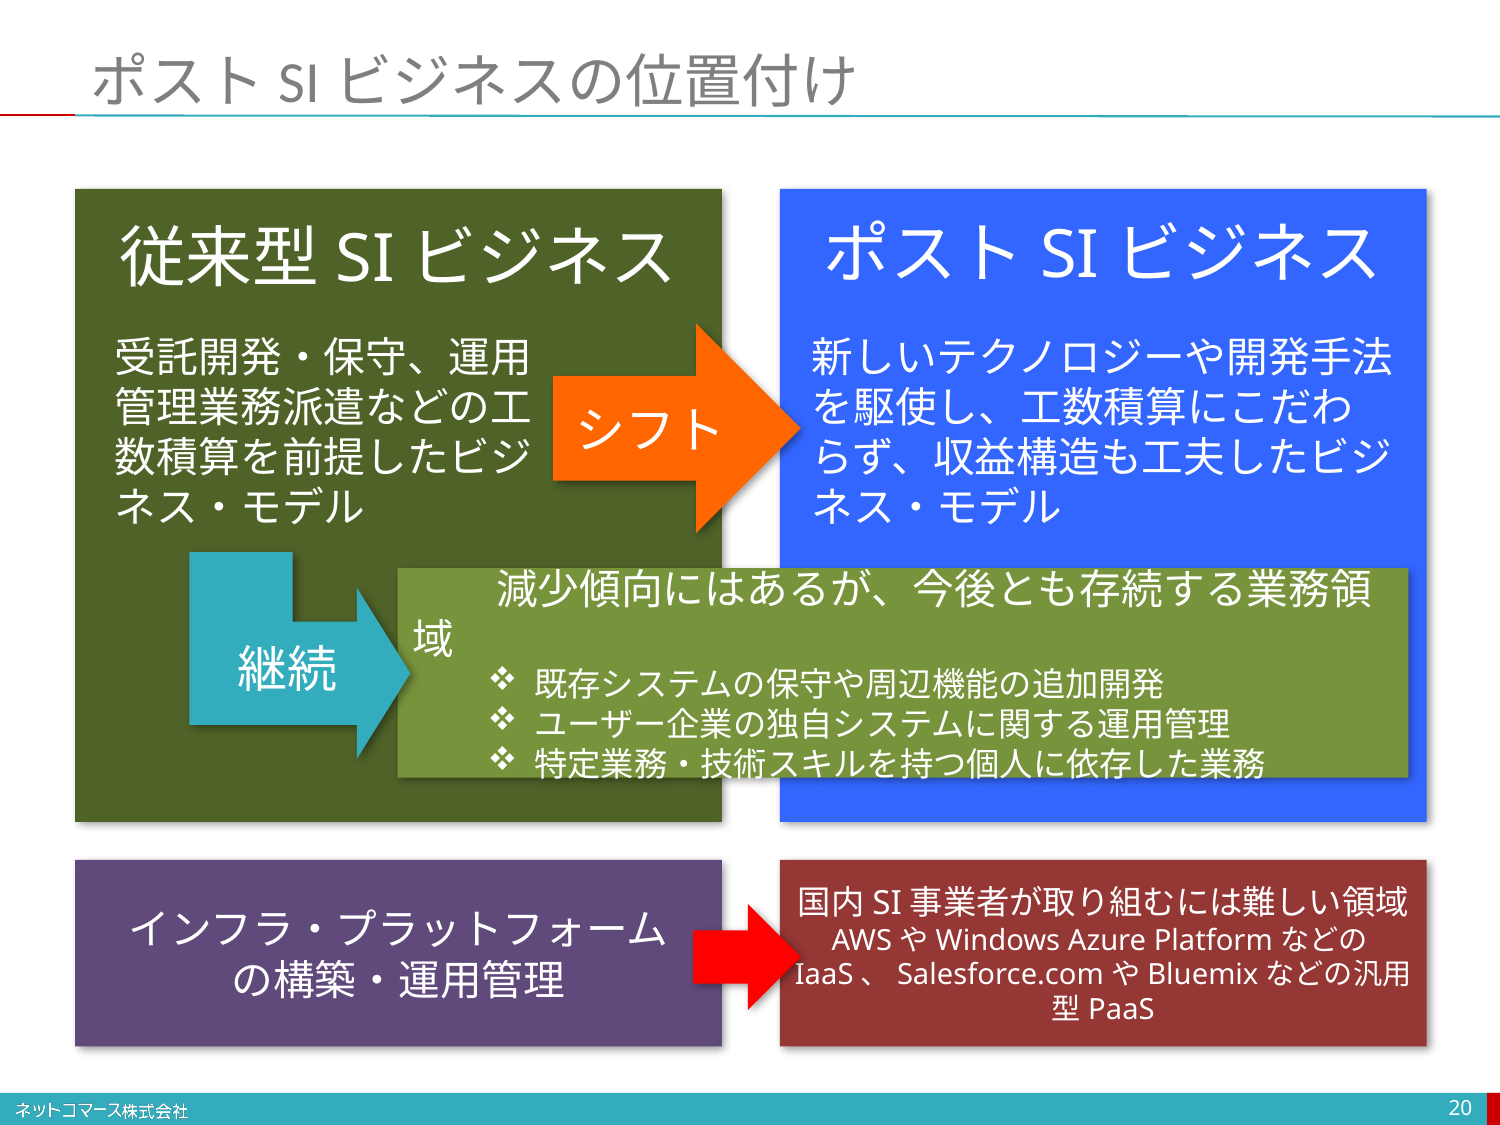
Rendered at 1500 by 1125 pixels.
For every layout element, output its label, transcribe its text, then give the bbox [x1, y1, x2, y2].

text_box 従来型SIビジネス [75, 207, 722, 302]
text_box 受託開発・保守、運用管理業務派遣などの工数積算を前提したビジネス・モデル [100, 323, 553, 539]
text_box シフト [550, 321, 804, 535]
text_box 継続 [222, 630, 352, 705]
text_box [691, 902, 803, 1012]
text_box [73, 187, 724, 824]
text_box インフラ・プラットフォーム の構築・運用管理 [73, 858, 724, 1048]
text_box 減少傾向にはあるが、今後とも存続する業務領域 既存システムの保守や周辺機能の追加開発 ユーザー企業の独自システムに関する運用管理 特定業務・技術スキルを持つ個人に依存した業務 [396, 566, 1411, 780]
text_box [187, 549, 413, 761]
picture [16, 1101, 188, 1120]
text_box 国内SI事業者が取り組むには難しい領域 AWSやWindows Azure PlatformなどのIaaS、Salesforce.comやBluemixなどの汎用型PaaS [778, 858, 1429, 1048]
text_box [778, 187, 1429, 824]
text_box 新しいテクノロジーや開発手法を駆使し、工数積算にこだわらず、収益構造も工夫したビジネス・モデル [796, 323, 1409, 539]
text_box ポストSIビジネス [779, 203, 1427, 299]
slide_number 20 [1137, 1091, 1488, 1125]
title ポストSIビジネスの位置付け [75, 45, 1500, 114]
